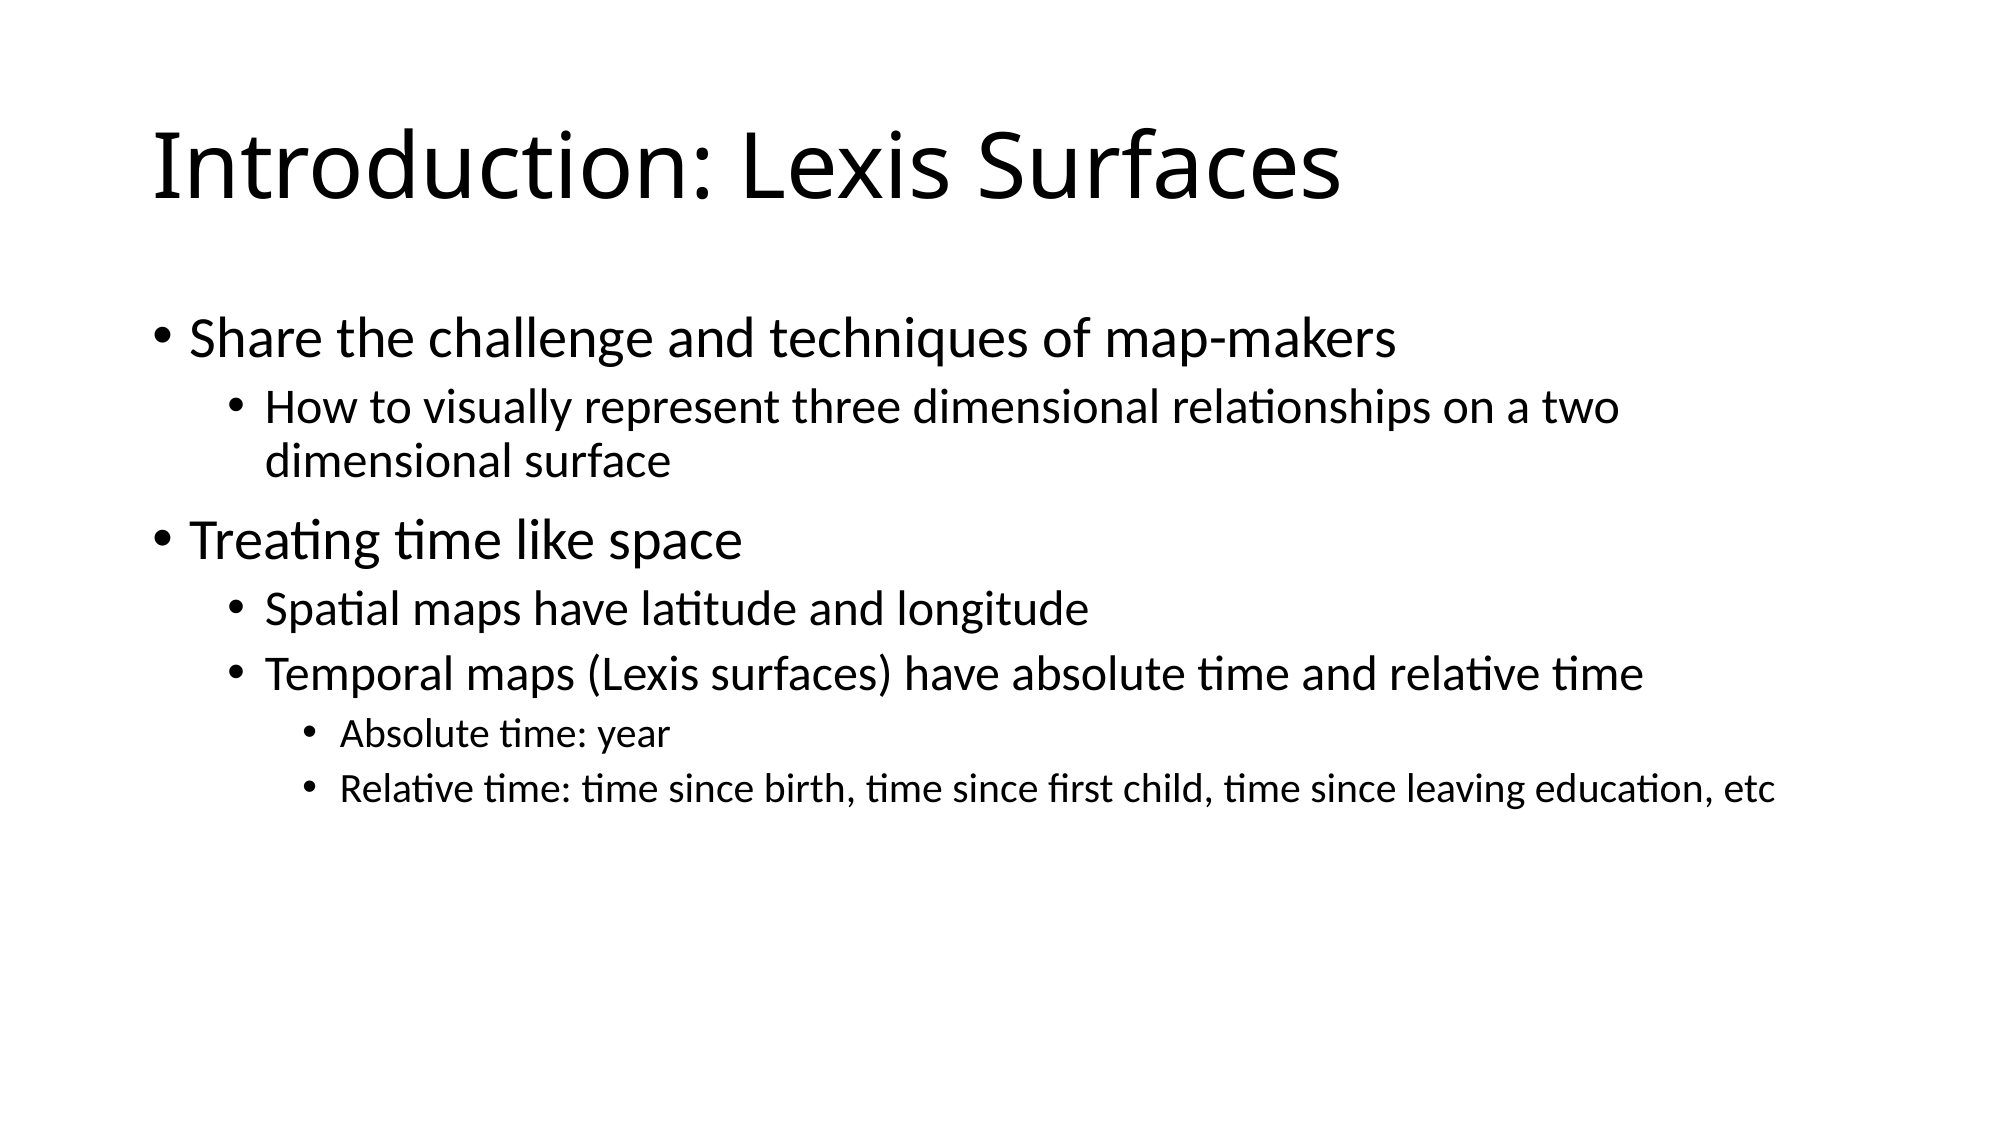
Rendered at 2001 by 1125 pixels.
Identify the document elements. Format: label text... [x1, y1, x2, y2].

title Introduction: Lexis Surfaces [137, 59, 1863, 278]
list Share the challenge and techniques of map-makers How to visually represent three dimensional relationships on a two dimensional surface Treating time like space Spatial maps have latitude and longitude Temporal maps (Lexis surfaces) have absolute time and relative time Absolute time: year Relative time: time since birth, time since first child, time since leaving education, etc [137, 299, 1863, 1014]
